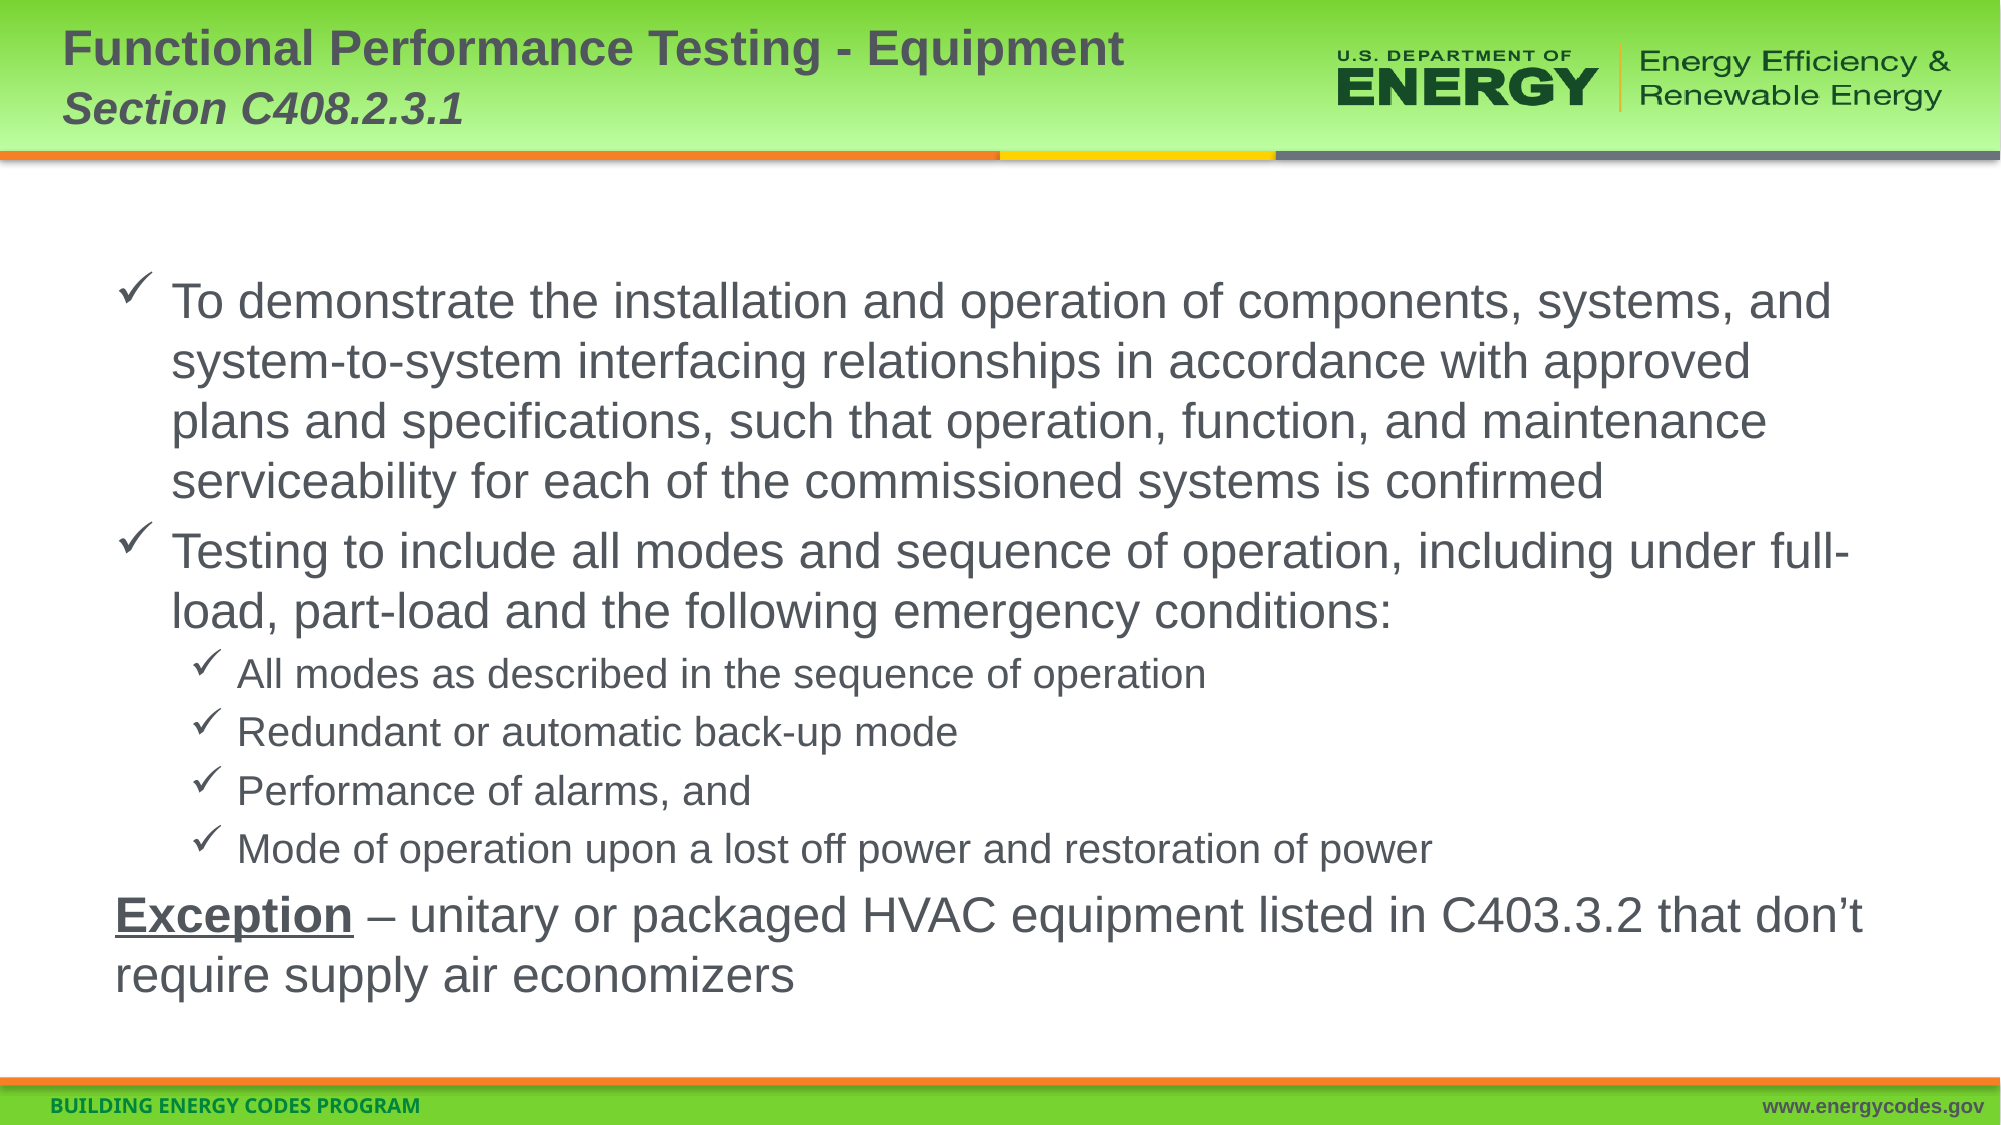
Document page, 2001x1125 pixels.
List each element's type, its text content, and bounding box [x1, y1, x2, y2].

list To demonstrate the installation and operation of components, systems, and system-to-system interfacing relationships in accordance with approved plans and specifications, such that operation, function, and maintenance serviceability for each of the commissioned systems is confirmed Testing to include all modes and sequence of operation, including under full-load, part-load and the following emergency conditions: All modes as described in the sequence of operation Redundant or automatic back-up mode Performance of alarms, and Mode of operation upon a lost off power and restoration of power Exception – unitary or packaged HVAC equipment listed in C403.3.2 that don’t require supply air economizers [99, 260, 1900, 1061]
picture [1338, 43, 1953, 112]
title Functional Performance Testing - Equipment Section C408.2.3.1 [47, 0, 1240, 152]
